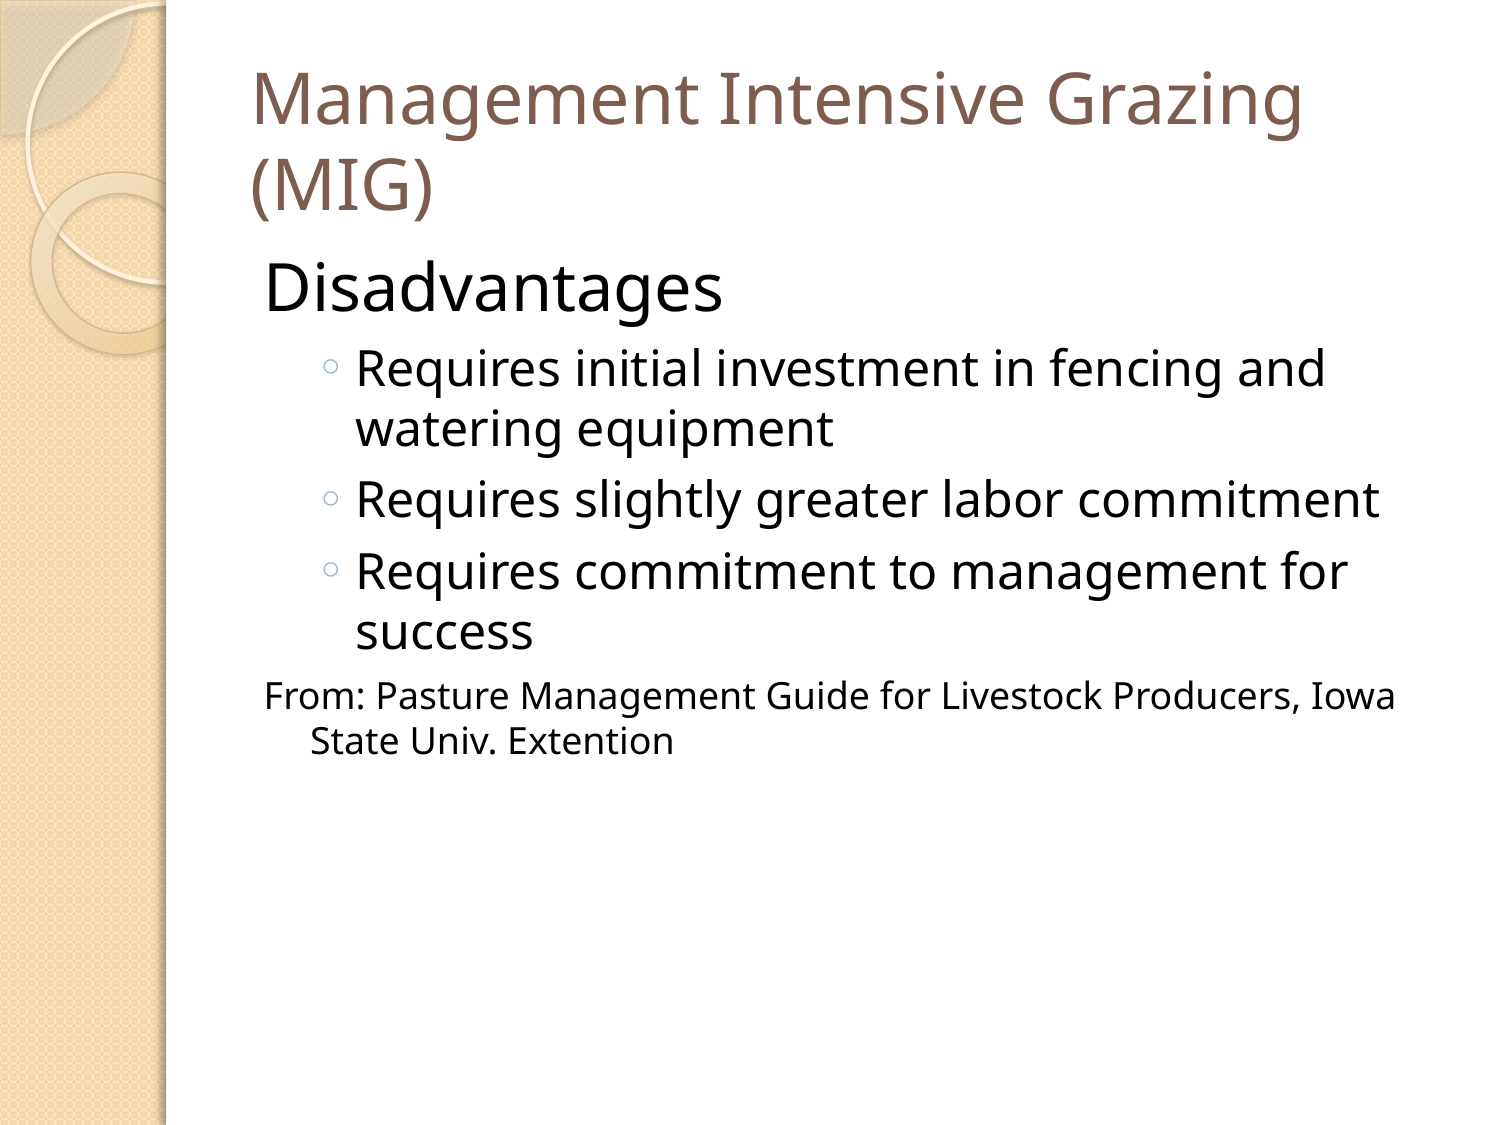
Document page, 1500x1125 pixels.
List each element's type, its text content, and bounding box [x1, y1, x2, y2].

title Management Intensive Grazing (MIG) [235, 45, 1466, 233]
list Disadvantages Requires initial investment in fencing and watering equipment Requires slightly greater labor commitment Requires commitment to management for success From: Pasture Management Guide for Livestock Producers, Iowa State Univ. Extention [235, 237, 1466, 1025]
